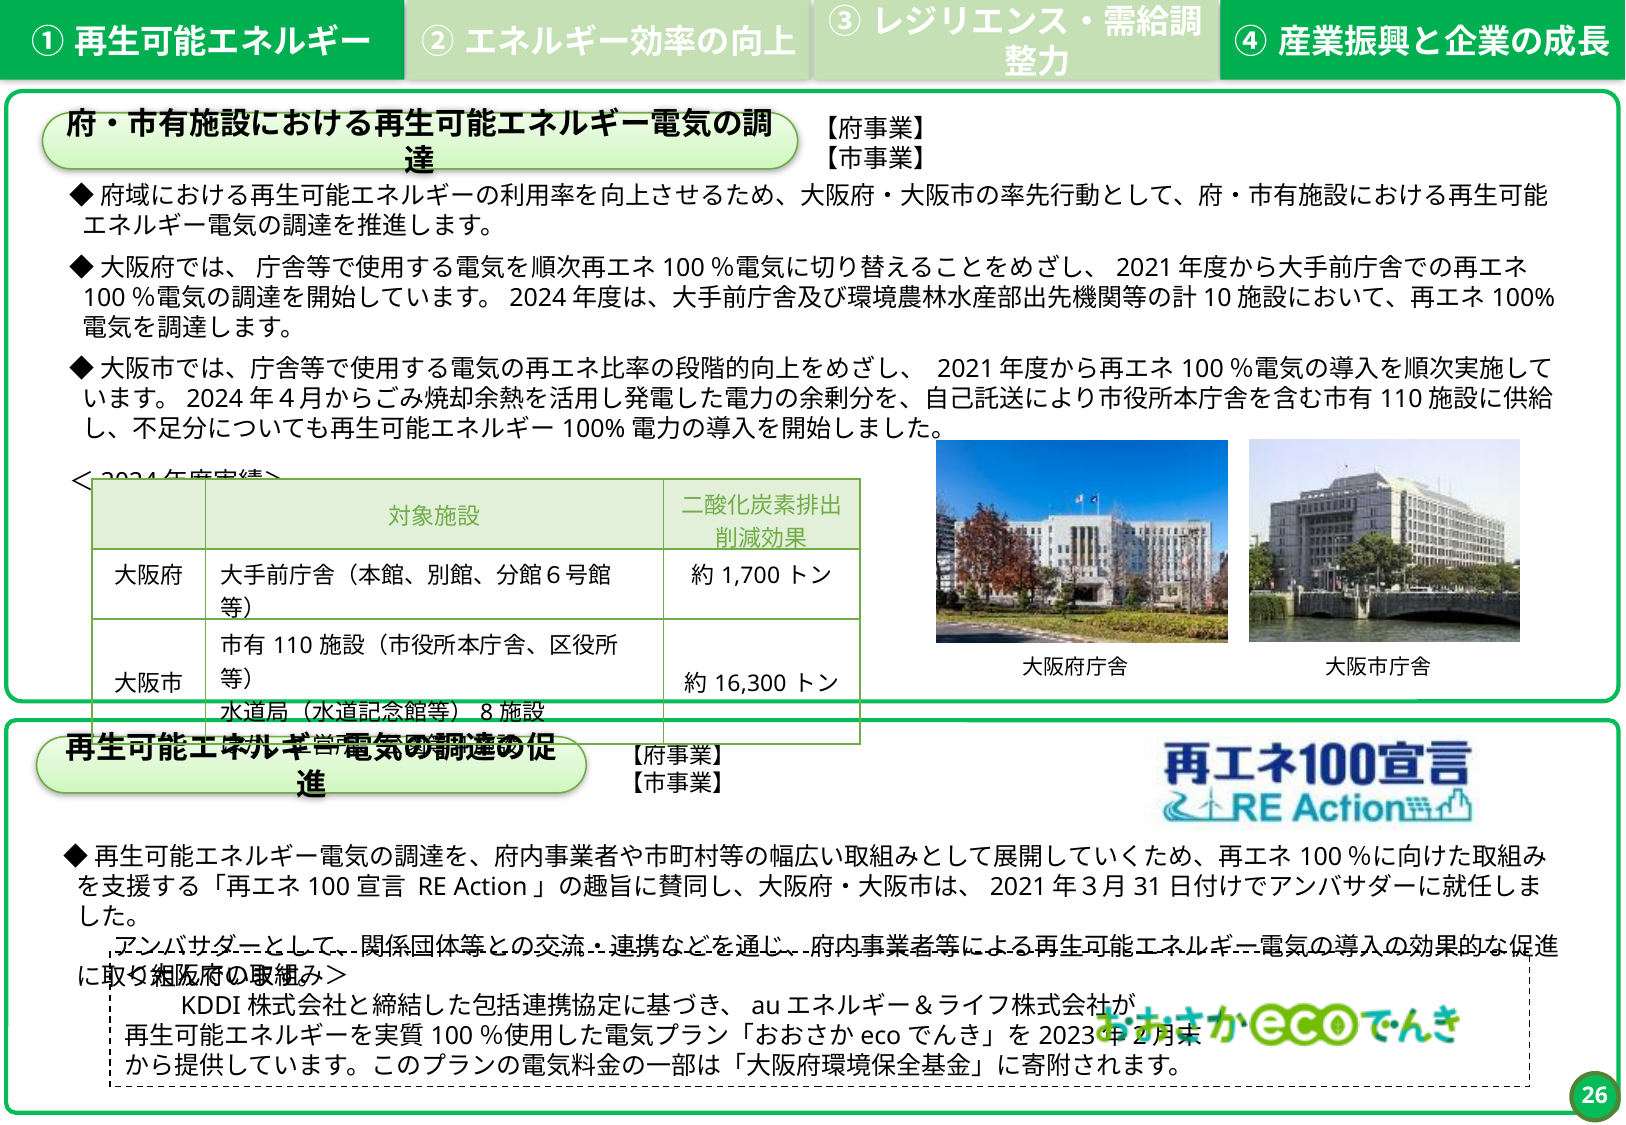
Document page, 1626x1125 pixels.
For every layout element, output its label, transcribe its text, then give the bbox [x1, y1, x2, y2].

text_box ④ 産業振興と企業の成長 [1220, 0, 1625, 80]
picture [1249, 439, 1520, 643]
text_box ③ レジリエンス・需給調整力 [813, 0, 1219, 80]
text_box ◆再生可能エネルギー電気の調達を、府内事業者や市町村等の幅広い取組みとして展開していくため、再エネ100％に向けた取組みを支援する「再エネ100宣言 RE Action」の趣旨に賛同し、大阪府・大阪市は、2021年３月31日付けでアンバサダーに就任しました。 アンバサダーとして、関係団体等との交流・連携などを通じ、府内事業者等による再生可能エネルギー電気の導入の効果的な促進に取り組んでいます。 [49, 833, 1578, 998]
table_cell 約1,700トン [664, 550, 859, 618]
table_cell 大阪市 [93, 620, 205, 743]
text_box ① 再生可能エネルギー [0, 0, 403, 80]
table_cell 約16,300トン [664, 620, 859, 743]
picture [935, 440, 1228, 643]
text_box 大阪府庁舎 [1007, 652, 1156, 686]
text_box ② エネルギー効率の向上 [406, 0, 810, 80]
text_box ＜大阪府の取組み＞ KDDI株式会社と締結した包括連携協定に基づき、auエネルギー＆ライフ株式会社が 再生可能エネルギーを実質100％使用した電気プラン「おおさかecoでんき」を2023年2月末 から提供しています。このプランの電気料金の一部は「大阪府環境保全基金」に寄附されます。 [109, 952, 1530, 1087]
table_header [93, 480, 205, 548]
table_cell 大手前庁舎（本館、別館、分館６号館等） [206, 550, 663, 618]
text_box [4, 88, 1621, 704]
table_cell 市有110施設（市役所本庁舎、区役所等） 水道局（水道記念館等）8施設 ほか、工営所、公園等４施設 [206, 620, 663, 743]
table_cell 大阪府 [93, 550, 205, 618]
text_box 大阪市庁舎 [1310, 650, 1459, 686]
text_box 25 [1569, 1070, 1621, 1123]
picture [1143, 735, 1480, 830]
text_box [4, 718, 1621, 1115]
text_box 【府事業】 【市事業】 [813, 112, 974, 173]
picture [1096, 976, 1460, 1069]
table_header 二酸化炭素排出削減効果 [664, 480, 859, 548]
text_box 府・市有施設における再生可能エネルギー電気の調達 [41, 111, 799, 170]
text_box ◆府域における再生可能エネルギーの利用率を向上させるため、大阪府・大阪市の率先行動として、府・市有施設における再生可能エネルギー電気の調達を推進します。 ◆大阪府では、 庁舎等で使用する電気を順次再エネ100％電気に切り替えることをめざし、2021年度から大手前庁舎での再エネ100％電気の調達を開始しています。2024年度は、大手前庁舎及び環境農林水産部出先機関等の計10施設において、再エネ100%電気を調達します。 ◆大阪市では、庁舎等で使用する電気の再エネ比率の段階的向上をめざし、 2021年度から再エネ100％電気の導入を順次実施しています。2024年４月からごみ焼却余熱を活用し発電した電力の余剰分を、自己託送により市役所本庁舎を含む市有110施設に供給し、不足分についても再生可能エネルギー100%電力の導入を開始しました。 ＜2024年度実績＞ [55, 172, 1572, 503]
text_box 【府事業】 【市事業】 [619, 745, 832, 797]
table_header 対象施設 [206, 480, 663, 548]
text_box 再生可能エネルギー電気の調達の促進 [35, 735, 588, 794]
